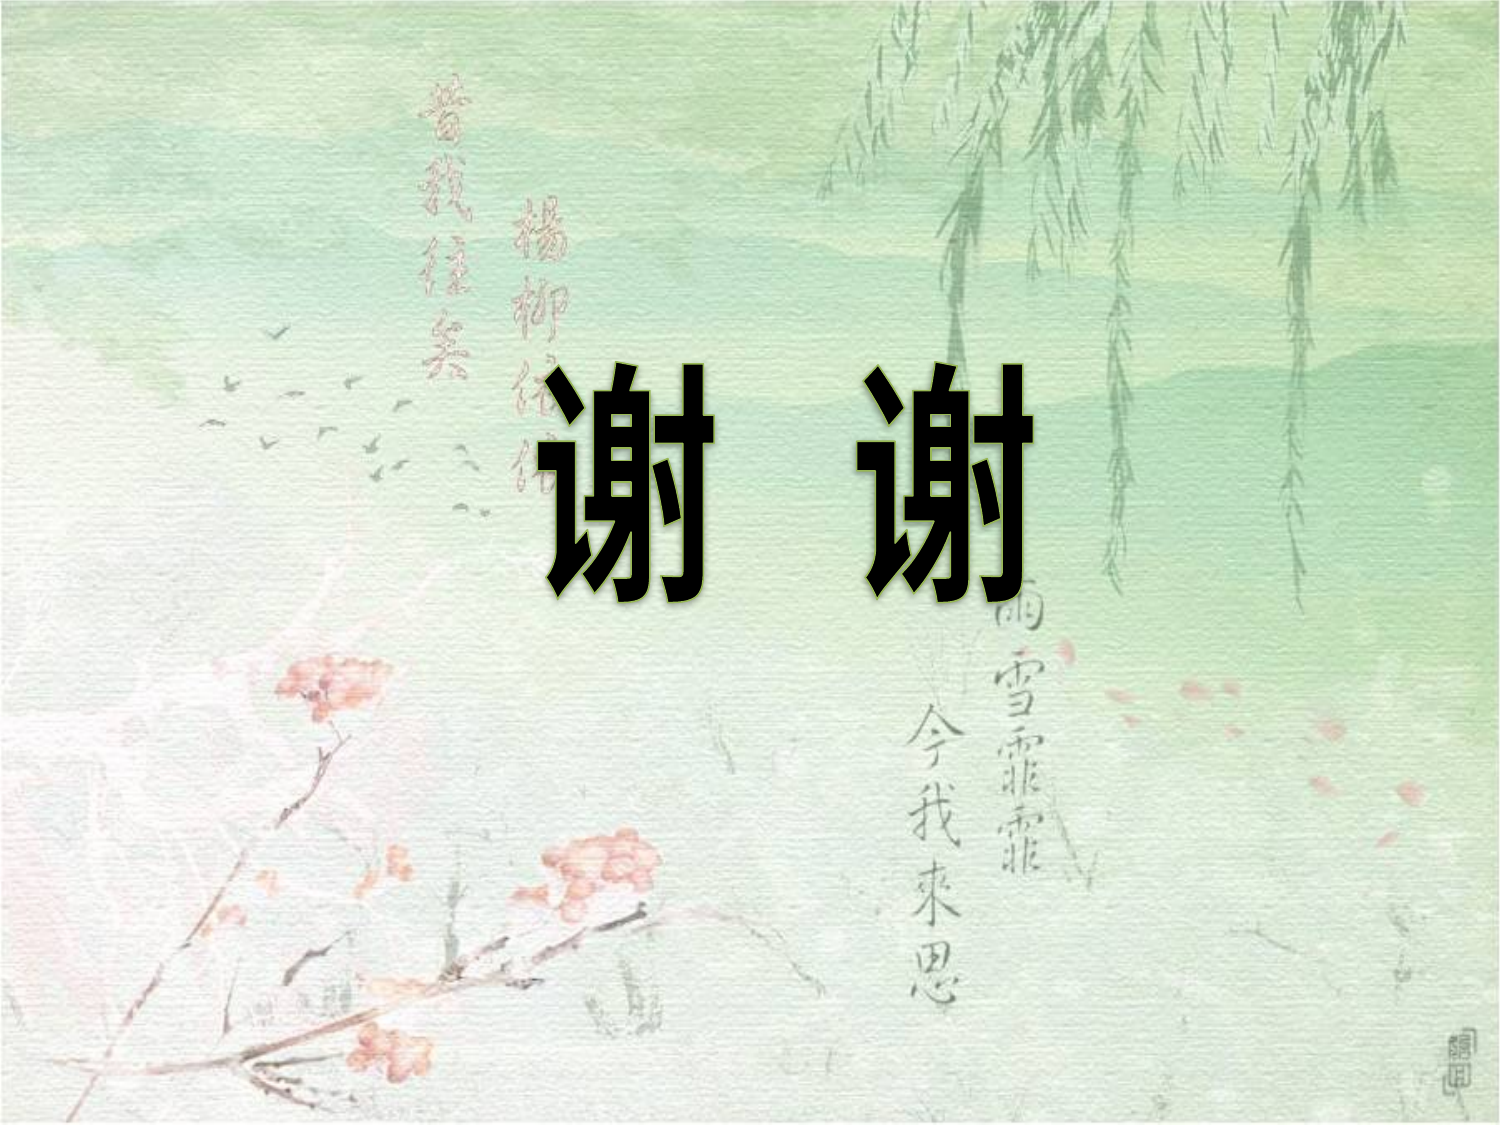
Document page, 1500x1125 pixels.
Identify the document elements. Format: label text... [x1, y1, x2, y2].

text_box 谢 谢 [536, 360, 715, 604]
text_box 谢 谢 [855, 360, 1035, 604]
picture [0, 0, 1500, 1125]
